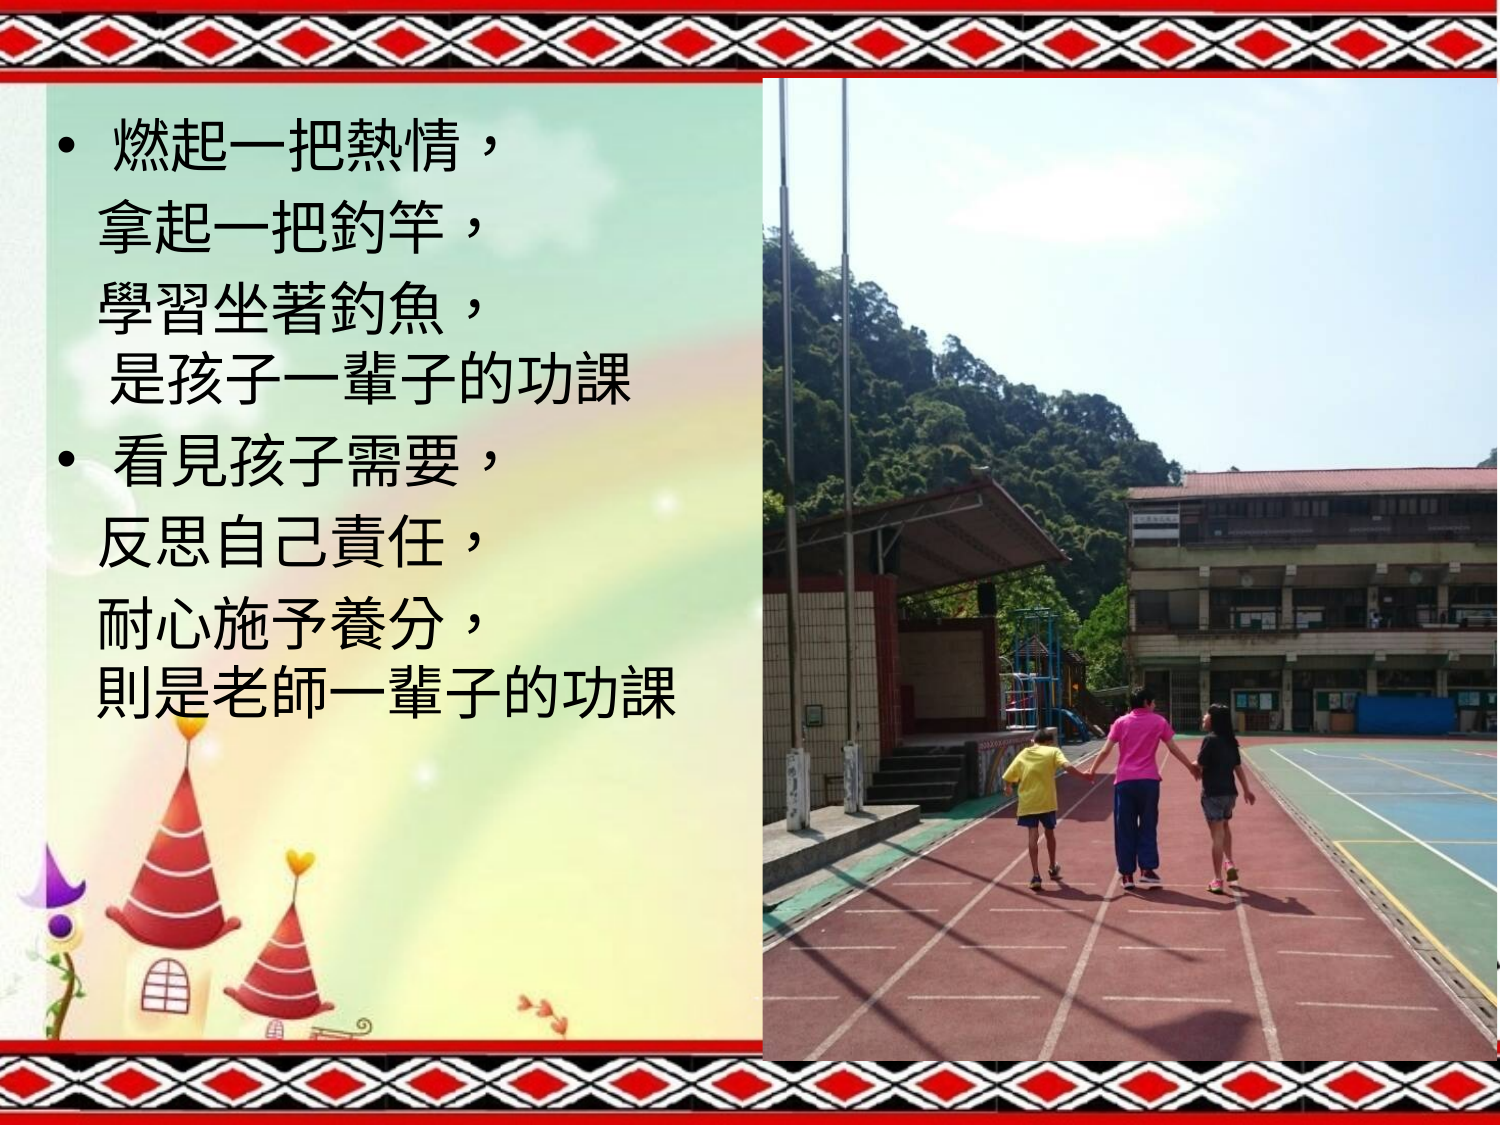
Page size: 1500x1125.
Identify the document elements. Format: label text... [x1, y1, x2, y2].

picture [0, 0, 1500, 1125]
list 燃起一把熱情， 拿起一把釣竿， 學習坐著釣魚， 是孩子一輩子的功課 看見孩子需要， 反思自己責任， 耐心施予養分， 則是老師一輩子的功課 [41, 101, 757, 1005]
